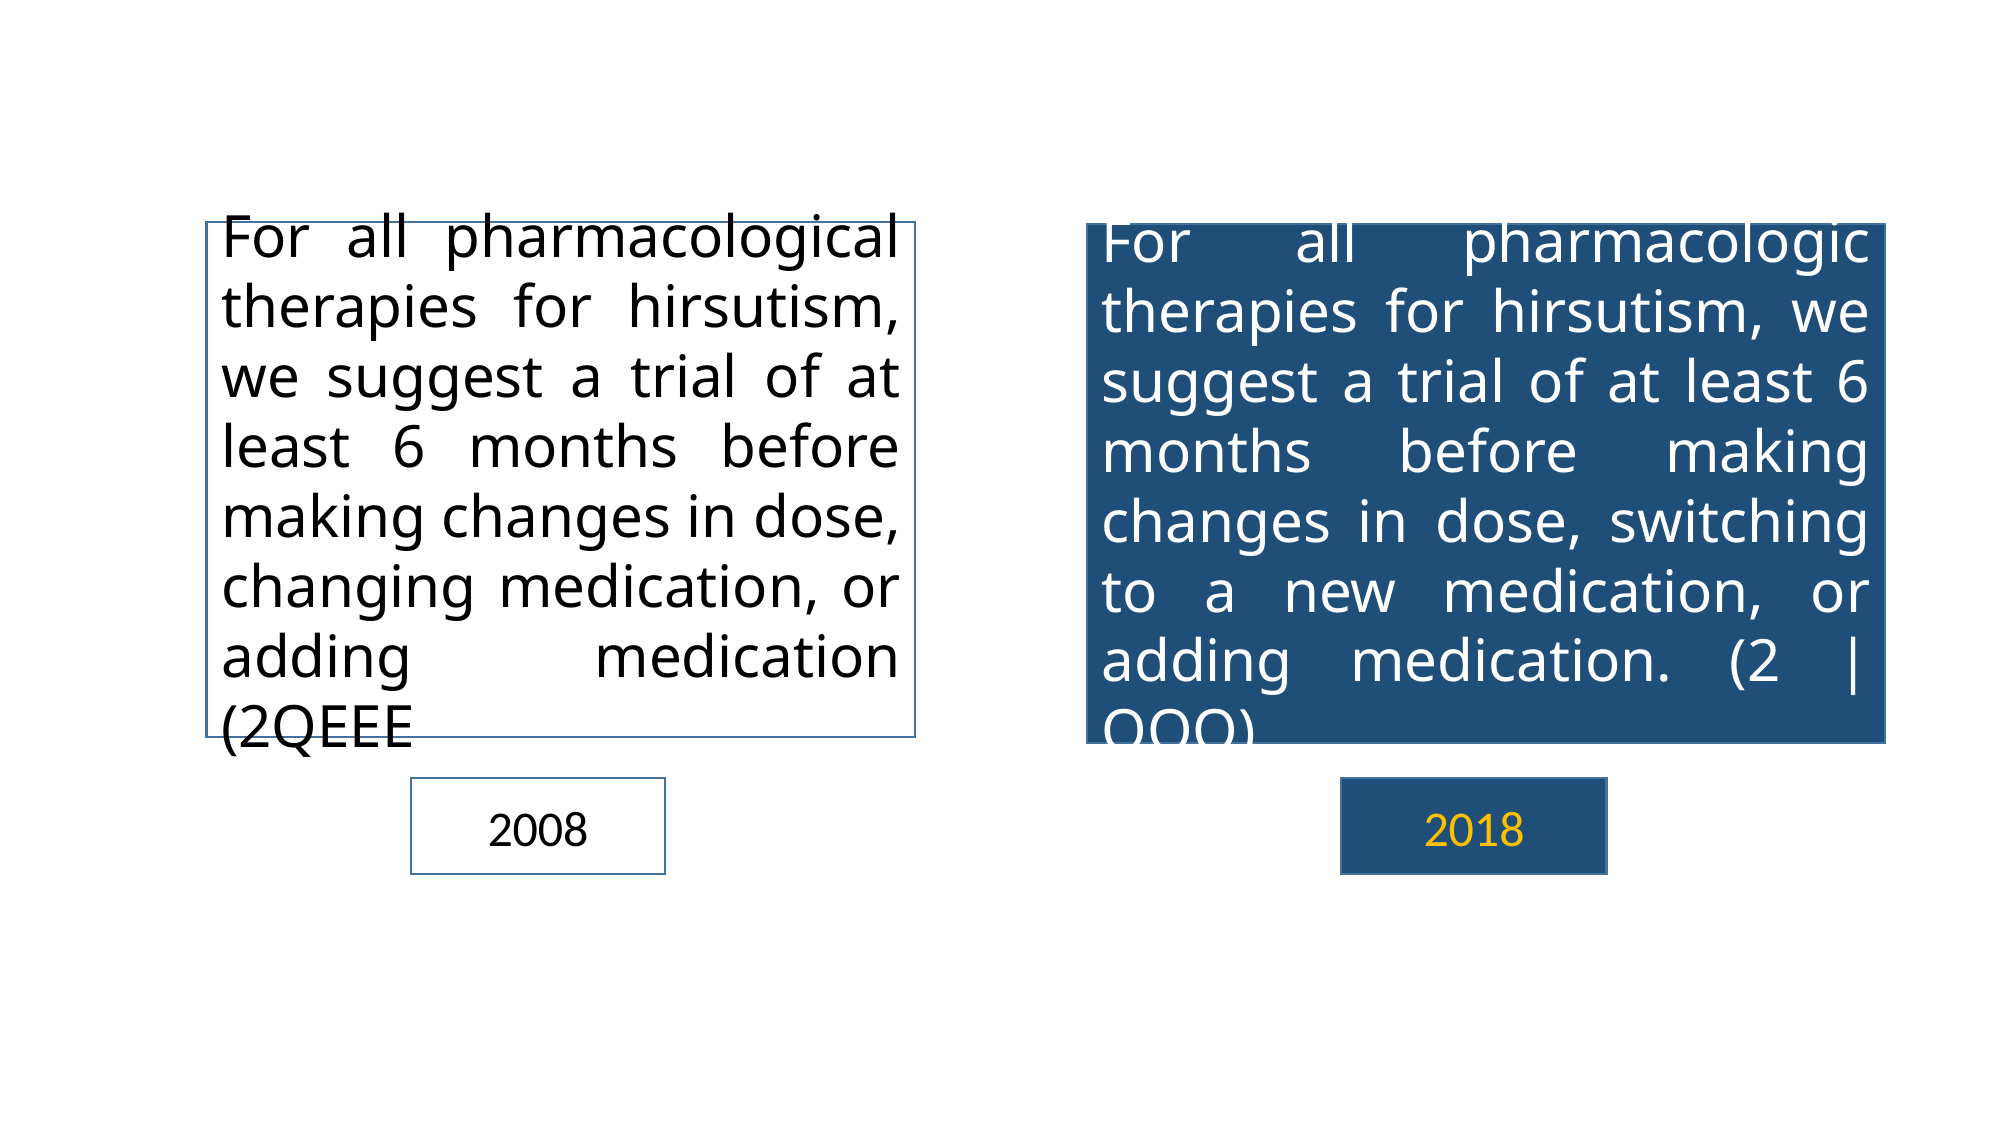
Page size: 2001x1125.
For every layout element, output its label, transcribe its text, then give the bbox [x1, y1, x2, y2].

text_box 2018 [1340, 777, 1608, 875]
text_box For all pharmacological therapies for hirsutism, we suggest a trial of at least 6 months before making changes in dose, changing medication, or adding medication (2QEEE [205, 221, 916, 738]
text_box 2008 [410, 777, 666, 875]
text_box For all pharmacologic therapies for hirsutism, we suggest a trial of at least 6 months before making changes in dose, switching to a new medication, or adding medication. (2 |OOO) [1086, 223, 1886, 744]
